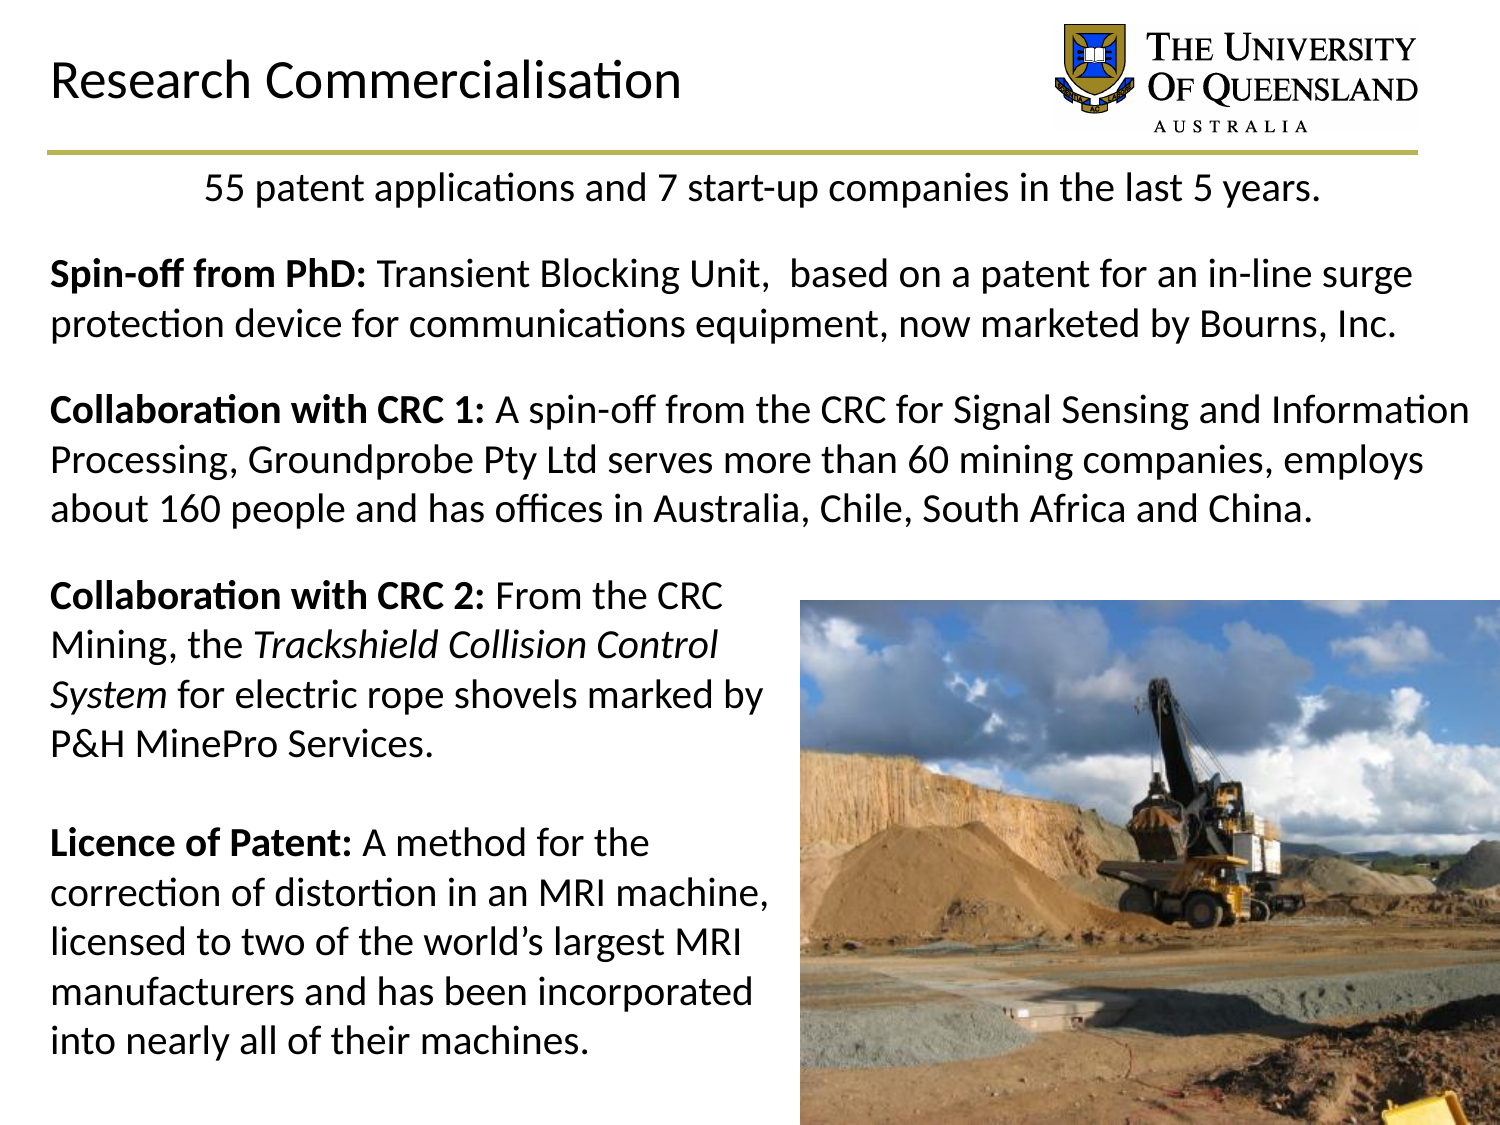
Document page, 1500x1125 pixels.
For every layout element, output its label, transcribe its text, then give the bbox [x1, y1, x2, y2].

picture [1054, 23, 1419, 134]
picture [800, 600, 1500, 1125]
title Research Commercialisation [35, 35, 844, 118]
text_box 55 patent applications and 7 start-up companies in the last 5 years. Spin-off from PhD: Transient Blocking Unit, based on a patent for an in-line surge protection device for communications equipment, now marketed by Bourns, Inc. Collaboration with CRC 1: A spin-off from the CRC for Signal Sensing and Information Processing, Groundprobe Pty Ltd serves more than 60 mining companies, employs about 160 people and has offices in Australia, Chile, South Africa and China. Collaboration with CRC 2: From the CRC Mining, the Trackshield Collision Control System for electric rope shovels marked by P&H MinePro Services. Licence of Patent: A method for the correction of distortion in an MRI machine, licensed to two of the world’s largest MRI manufacturers and has been incorporated into nearly all of their machines. [35, 152, 1500, 1125]
